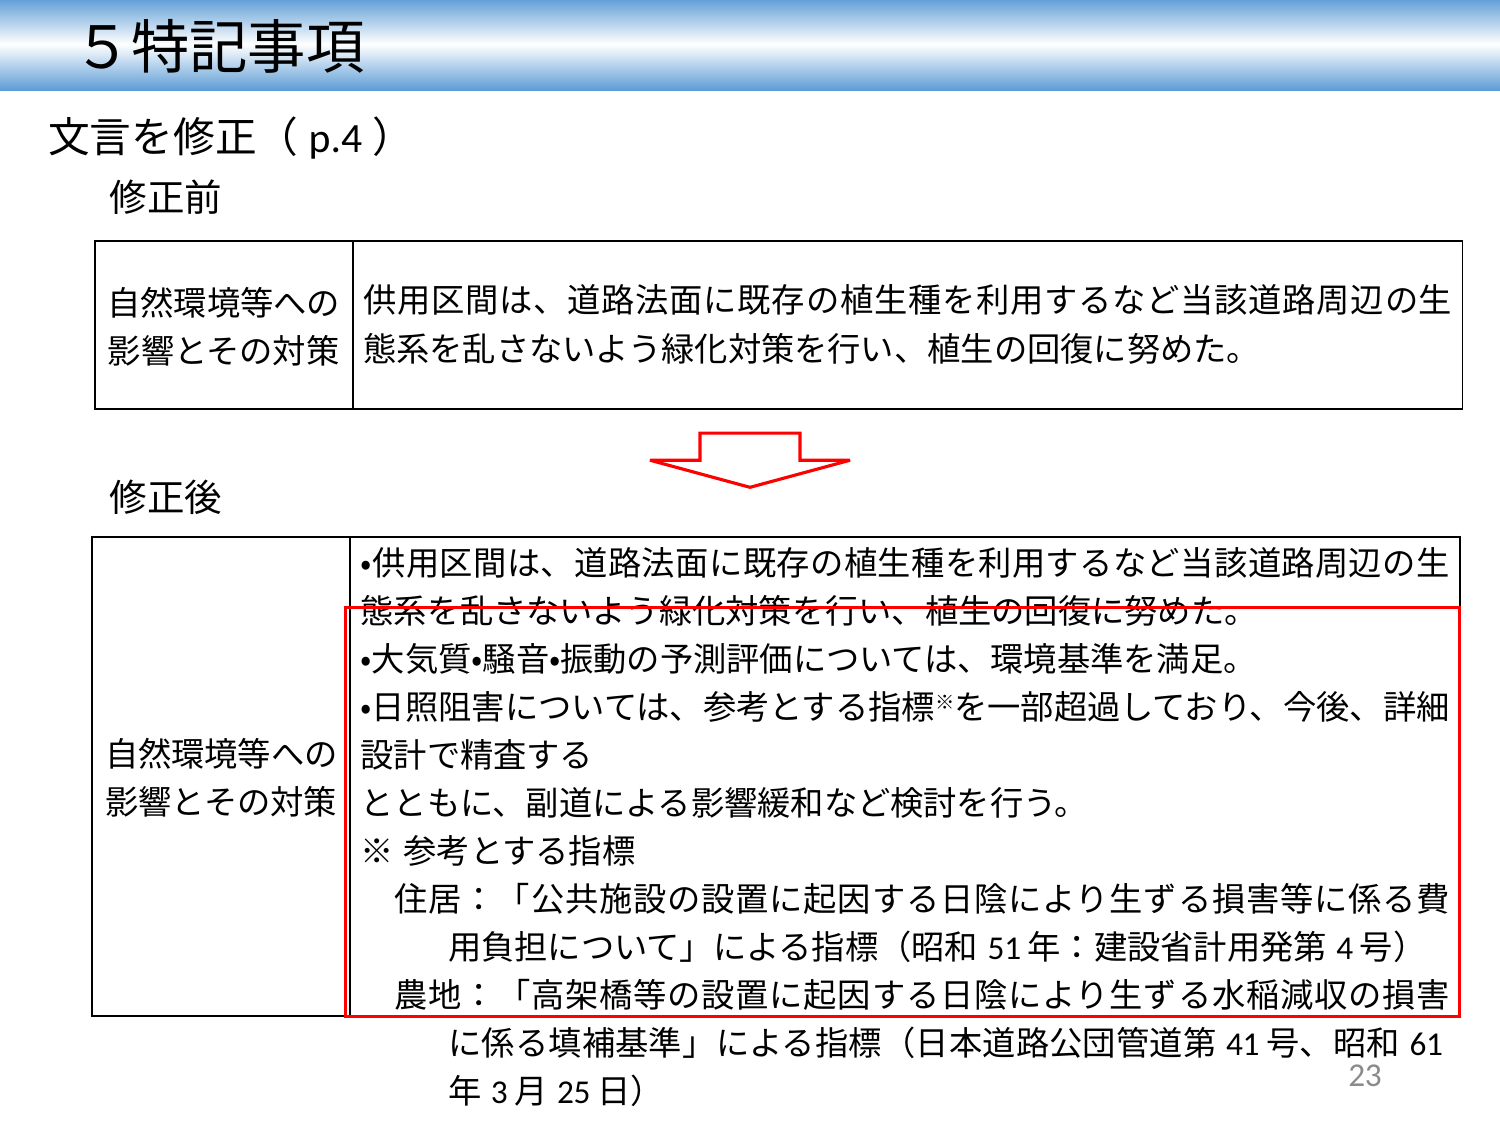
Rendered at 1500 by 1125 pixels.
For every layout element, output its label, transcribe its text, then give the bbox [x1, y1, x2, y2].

slide_number 23 [1059, 1042, 1397, 1103]
table_header ・供用区間は、道路法面に既存の植生種を利用するなど当該道路周辺の生態系を乱さないよう緑化対策を行い、植生の回復に努めた。 ・大気質・騒音・振動の予測評価については、環境基準を満足。 ・日照阻害については、参考とする指標※を一部超過しており、今後、詳細設計で精査する とともに、副道による影響緩和など検討を行う。 ※参考とする指標 住居：「公共施設の設置に起因する日陰により生ずる損害等に係る費用負担について」による指標（昭和51年：建設省計用発第4号） 農地：「高架橋等の設置に起因する日陰により生ずる水稲減収の損害に係る填補基準」による指標（日本道路公団管道第41号、昭和61年3月25日） [351, 538, 1459, 606]
table_header 供用区間は、道路法面に既存の植生種を利用するなど当該道路周辺の生態系を乱さないよう緑化対策を行い、植生の回復に努めた。 [354, 242, 1462, 408]
table_header 自然環境等への 影響とその対策 [96, 242, 352, 408]
table_header 自然環境等への 影響とその対策 [93, 538, 349, 1015]
text_box [649, 432, 851, 489]
text_box [344, 606, 1461, 1018]
text_box 修正後 [94, 466, 343, 527]
text_box 修正前 [94, 167, 343, 227]
text_box ５特記事項 [0, 0, 1500, 91]
text_box 文言を修正（p.4） [33, 103, 890, 169]
